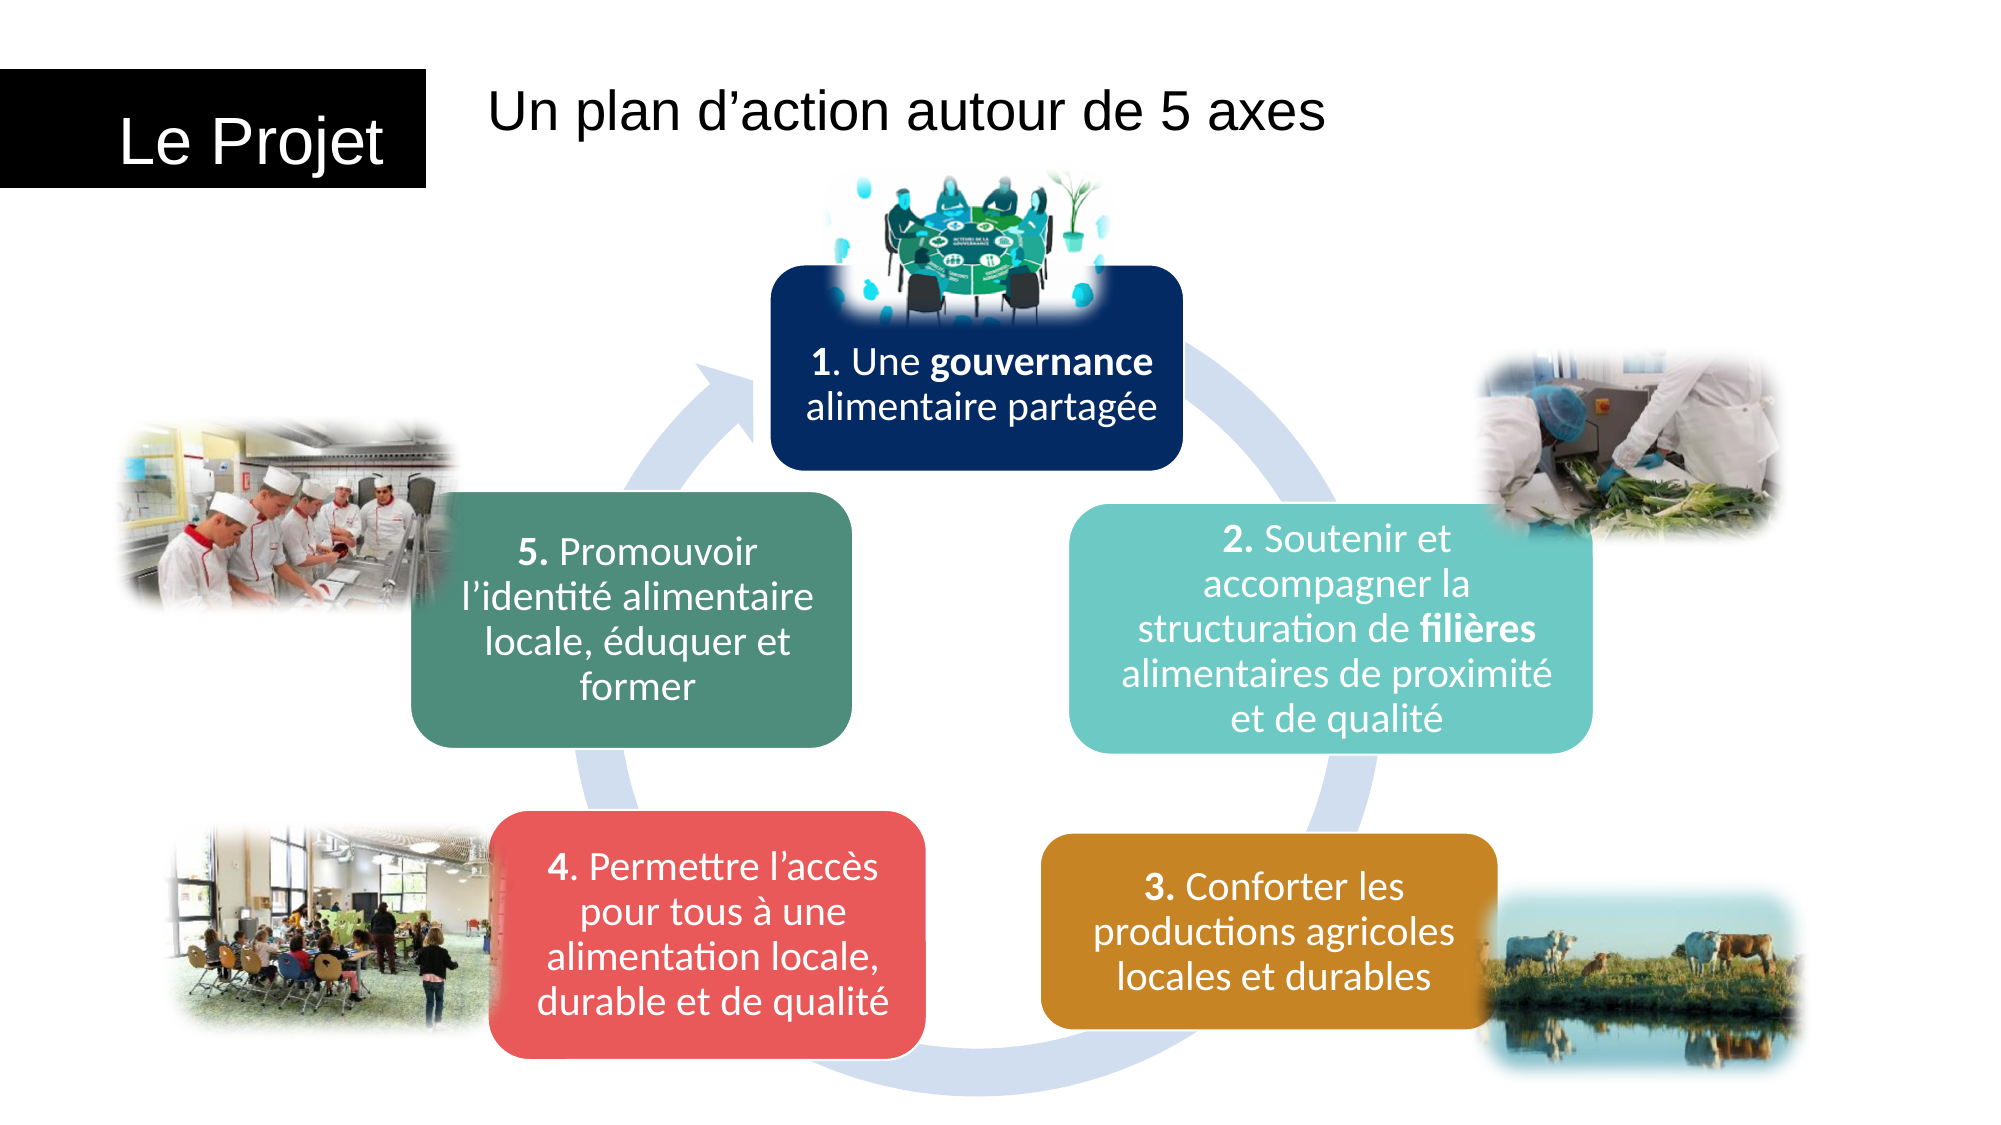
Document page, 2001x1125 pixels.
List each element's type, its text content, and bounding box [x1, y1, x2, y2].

picture [111, 414, 465, 617]
picture [1469, 345, 1790, 548]
picture [161, 820, 515, 1040]
text_box Le Projet [0, 69, 426, 188]
text_box Un plan d’action autour de 5 axes [487, 39, 1682, 158]
picture [1469, 876, 1812, 1086]
picture [820, 166, 1117, 332]
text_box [0, 218, 2000, 1093]
